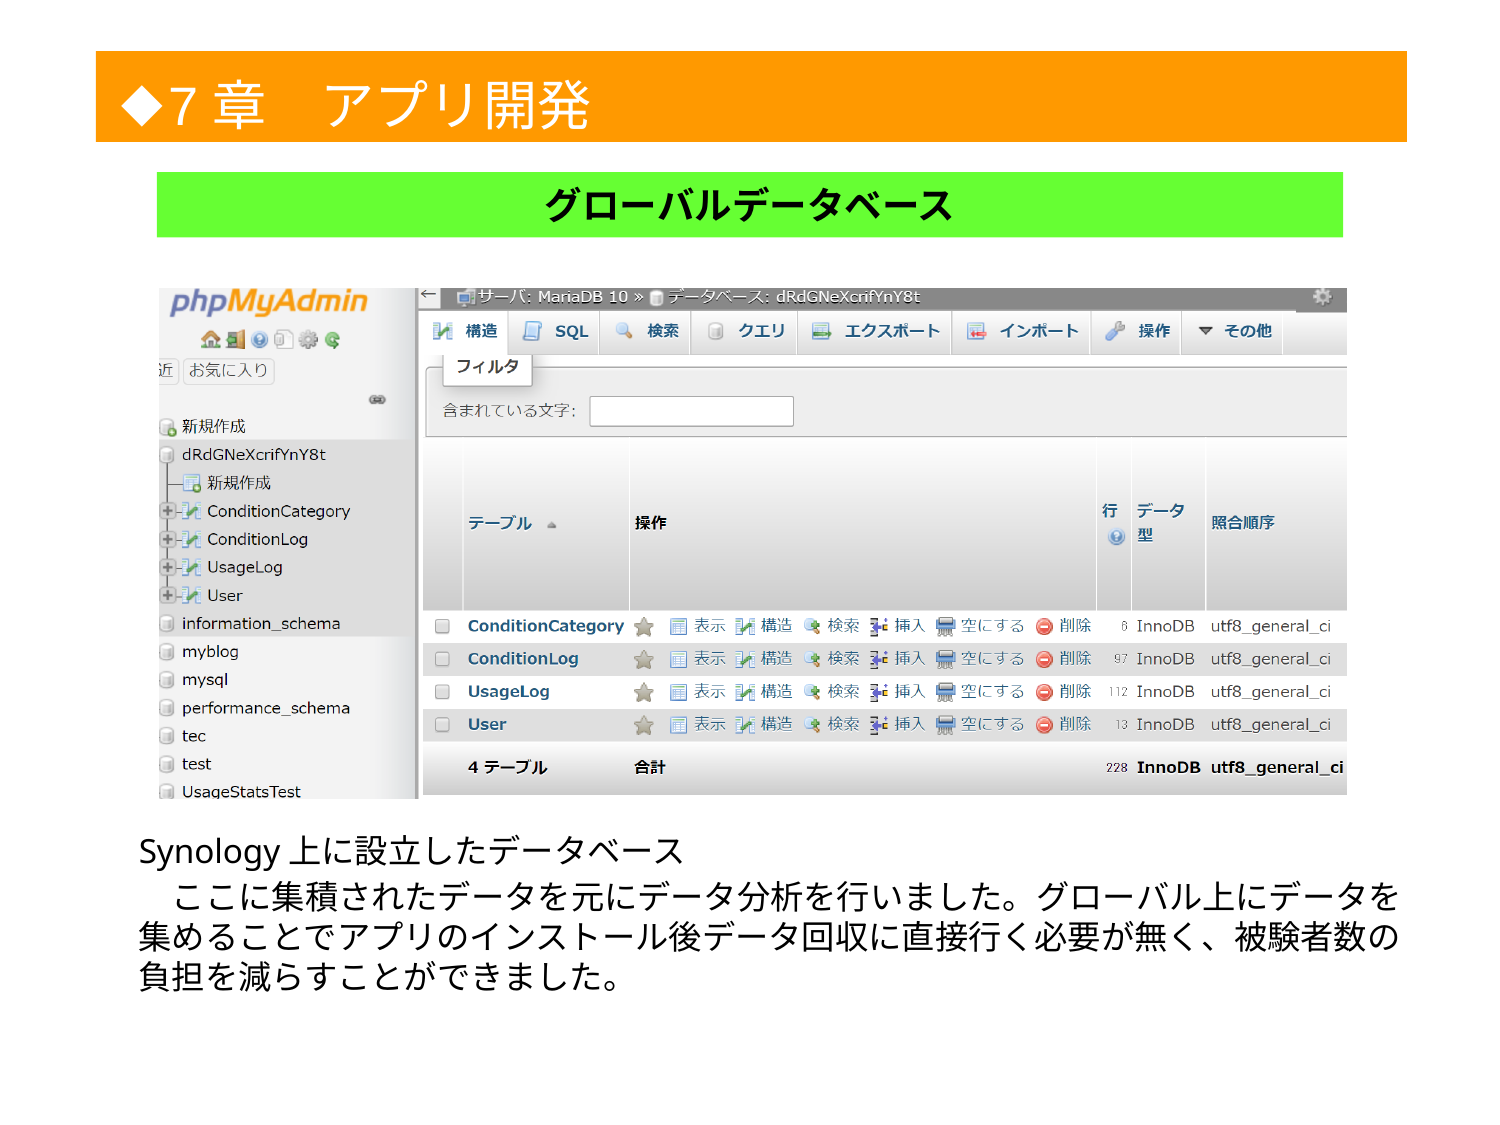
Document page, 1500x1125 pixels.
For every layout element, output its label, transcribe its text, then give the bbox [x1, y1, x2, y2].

picture [159, 288, 1347, 799]
text_box グローバルデータベース [529, 174, 971, 235]
text_box Synology上に設立したデータベース ここに集積されたデータを元にデータ分析を行いました。グローバル上にデータを集めることでアプリのインストール後データ回収に直接行く必要が無く、被験者数の負担を減らすことができました。 [123, 822, 1446, 1004]
text_box [156, 172, 1344, 238]
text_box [95, 50, 1408, 145]
